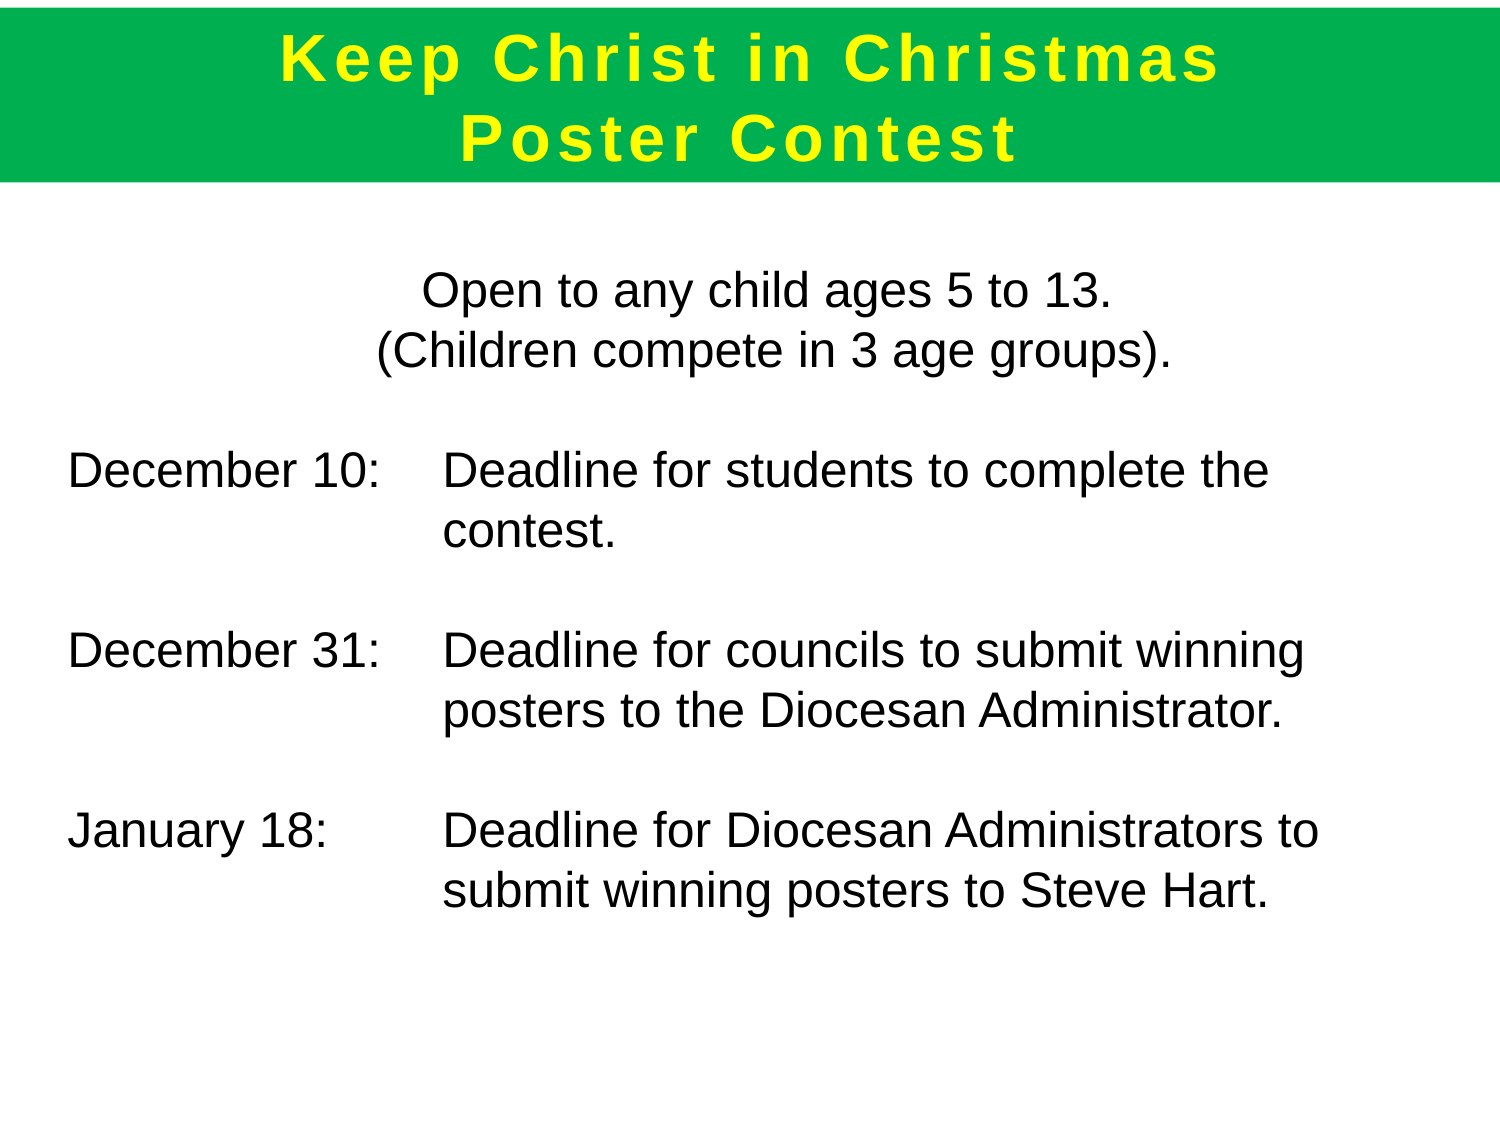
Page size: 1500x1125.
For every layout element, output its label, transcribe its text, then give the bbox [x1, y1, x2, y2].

text_box Keep Christ in Christmas Poster Contest [0, 7, 1500, 183]
text_box Open to any child ages 5 to 13. (Children compete in 3 age groups). December 10: Deadline for students to complete the contest. December 31: Deadline for councils to submit winning posters to the Diocesan Administrator. January 18: Deadline for Diocesan Administrators to submit winning posters to Steve Hart. [52, 189, 1497, 985]
